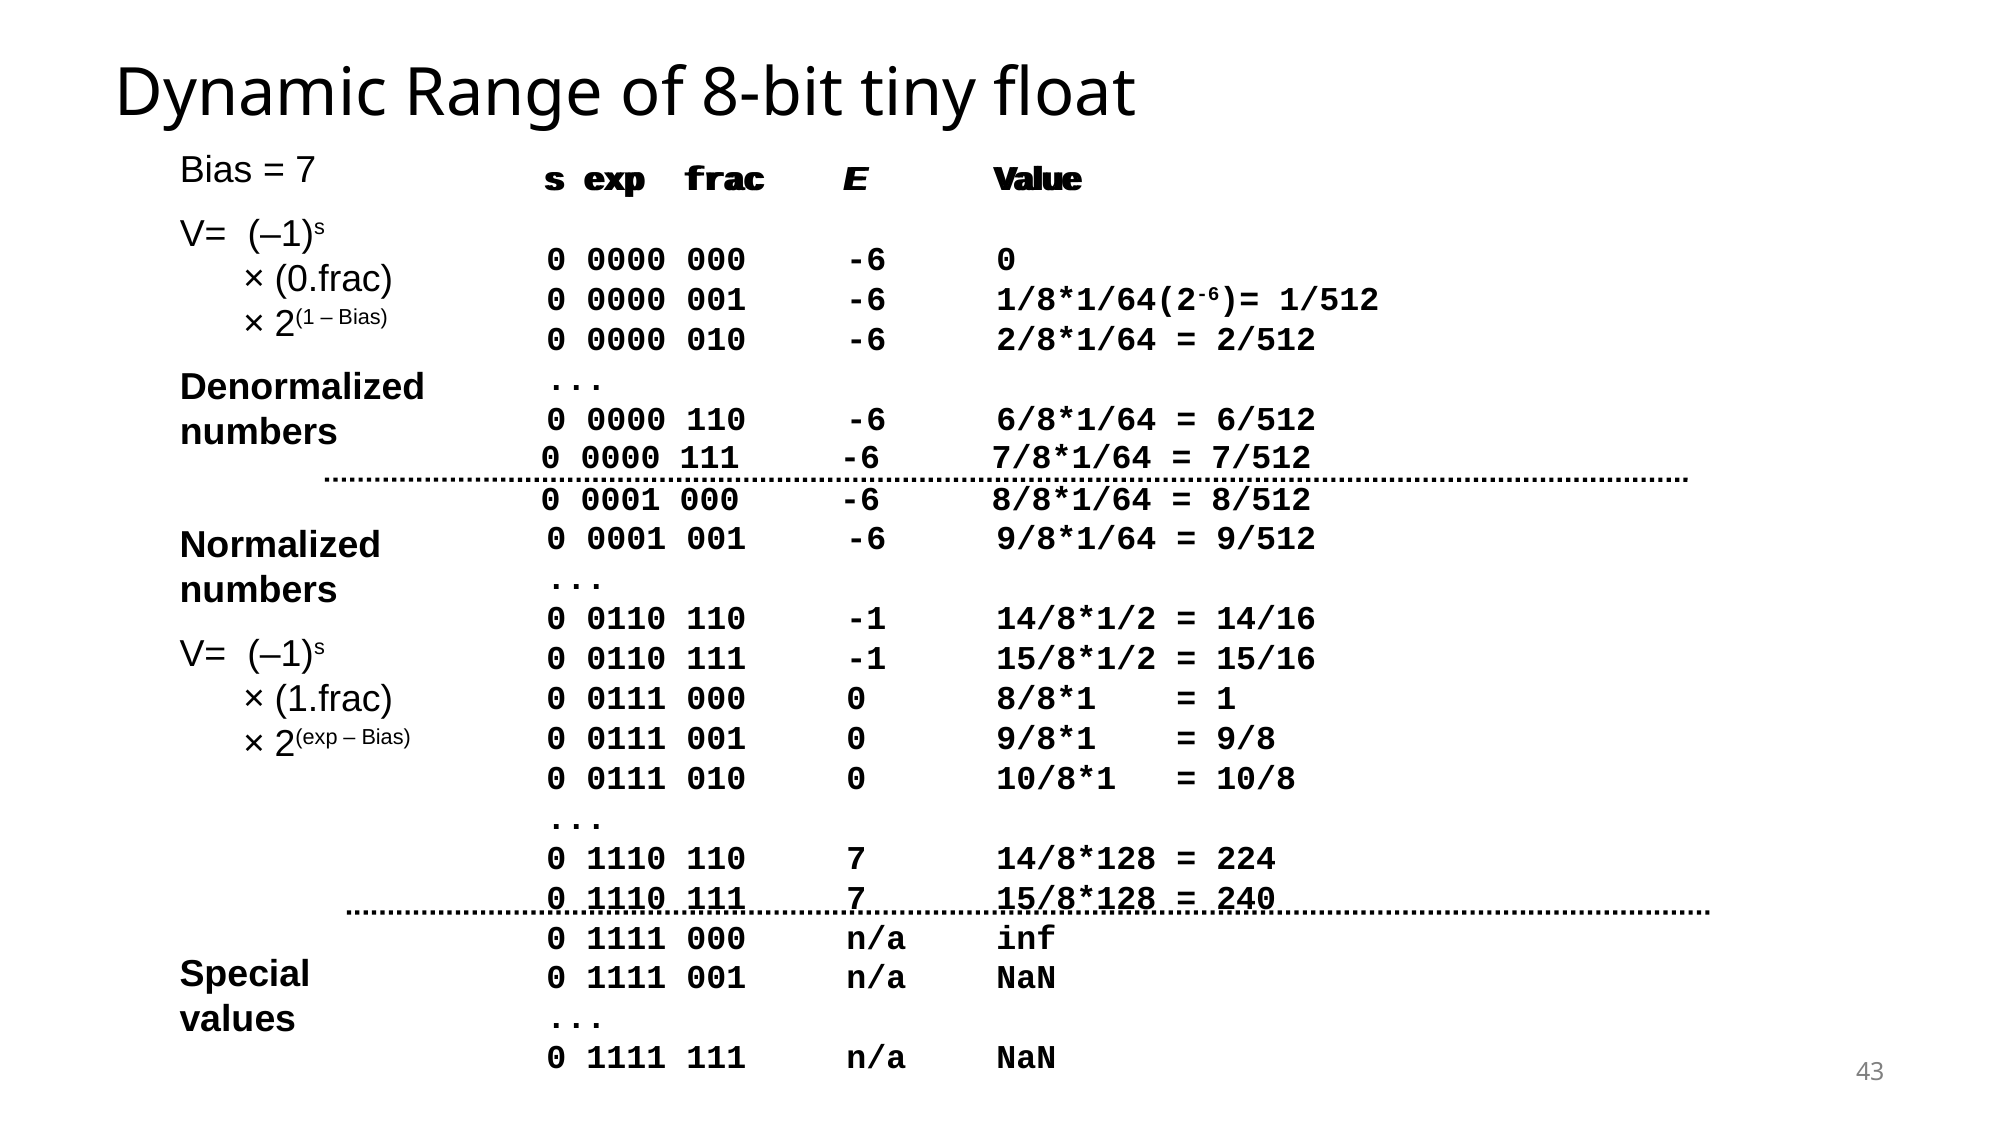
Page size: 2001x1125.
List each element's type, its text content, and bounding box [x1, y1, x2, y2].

text_box Normalized numbers V= (–1)s × (1.frac) × 2(exp – Bias) [164, 512, 531, 771]
title Dynamic Range of 8-bit tiny float [99, 37, 1900, 150]
text_box Special values [164, 941, 550, 1046]
text_box s exp frac E Value 0 0000 000 -6 0 0 0000 001 -6 1/8*1/64(2-6)= 1/512 0 0000 010 -6 2/8*1/64 = 2/512 ... 0 0000 110 -6 6/8*1/64 = 6/512 0 0001 001 -6 9/8*1/64 = 9/512 ... 0 0110 110 -1 14/8*1/2 = 14/16 0 0110 111 -1 15/8*1/2 = 15/16 0 0111 000 0 8/8*1 = 1 0 0111 001 0 9/8*1 = 9/8 0 0111 010 0 10/8*1 = 10/8 ... 0 1110 110 7 14/8*128 = 224 0 1110 111 7 15/8*128 = 240 0 1111 000 n/a inf 0 1111 001 n/a NaN ... 0 1111 111 n/a NaN [531, 149, 1395, 1083]
text_box Bias = 7 V= (–1)s × (0.frac) × 2(1 – Bias) Denormalized numbers [164, 137, 462, 460]
text_box 0 0000 [525, 428, 531, 483]
text_box 0 0001 [525, 483, 531, 525]
slide_number 43 [1749, 1042, 1900, 1103]
